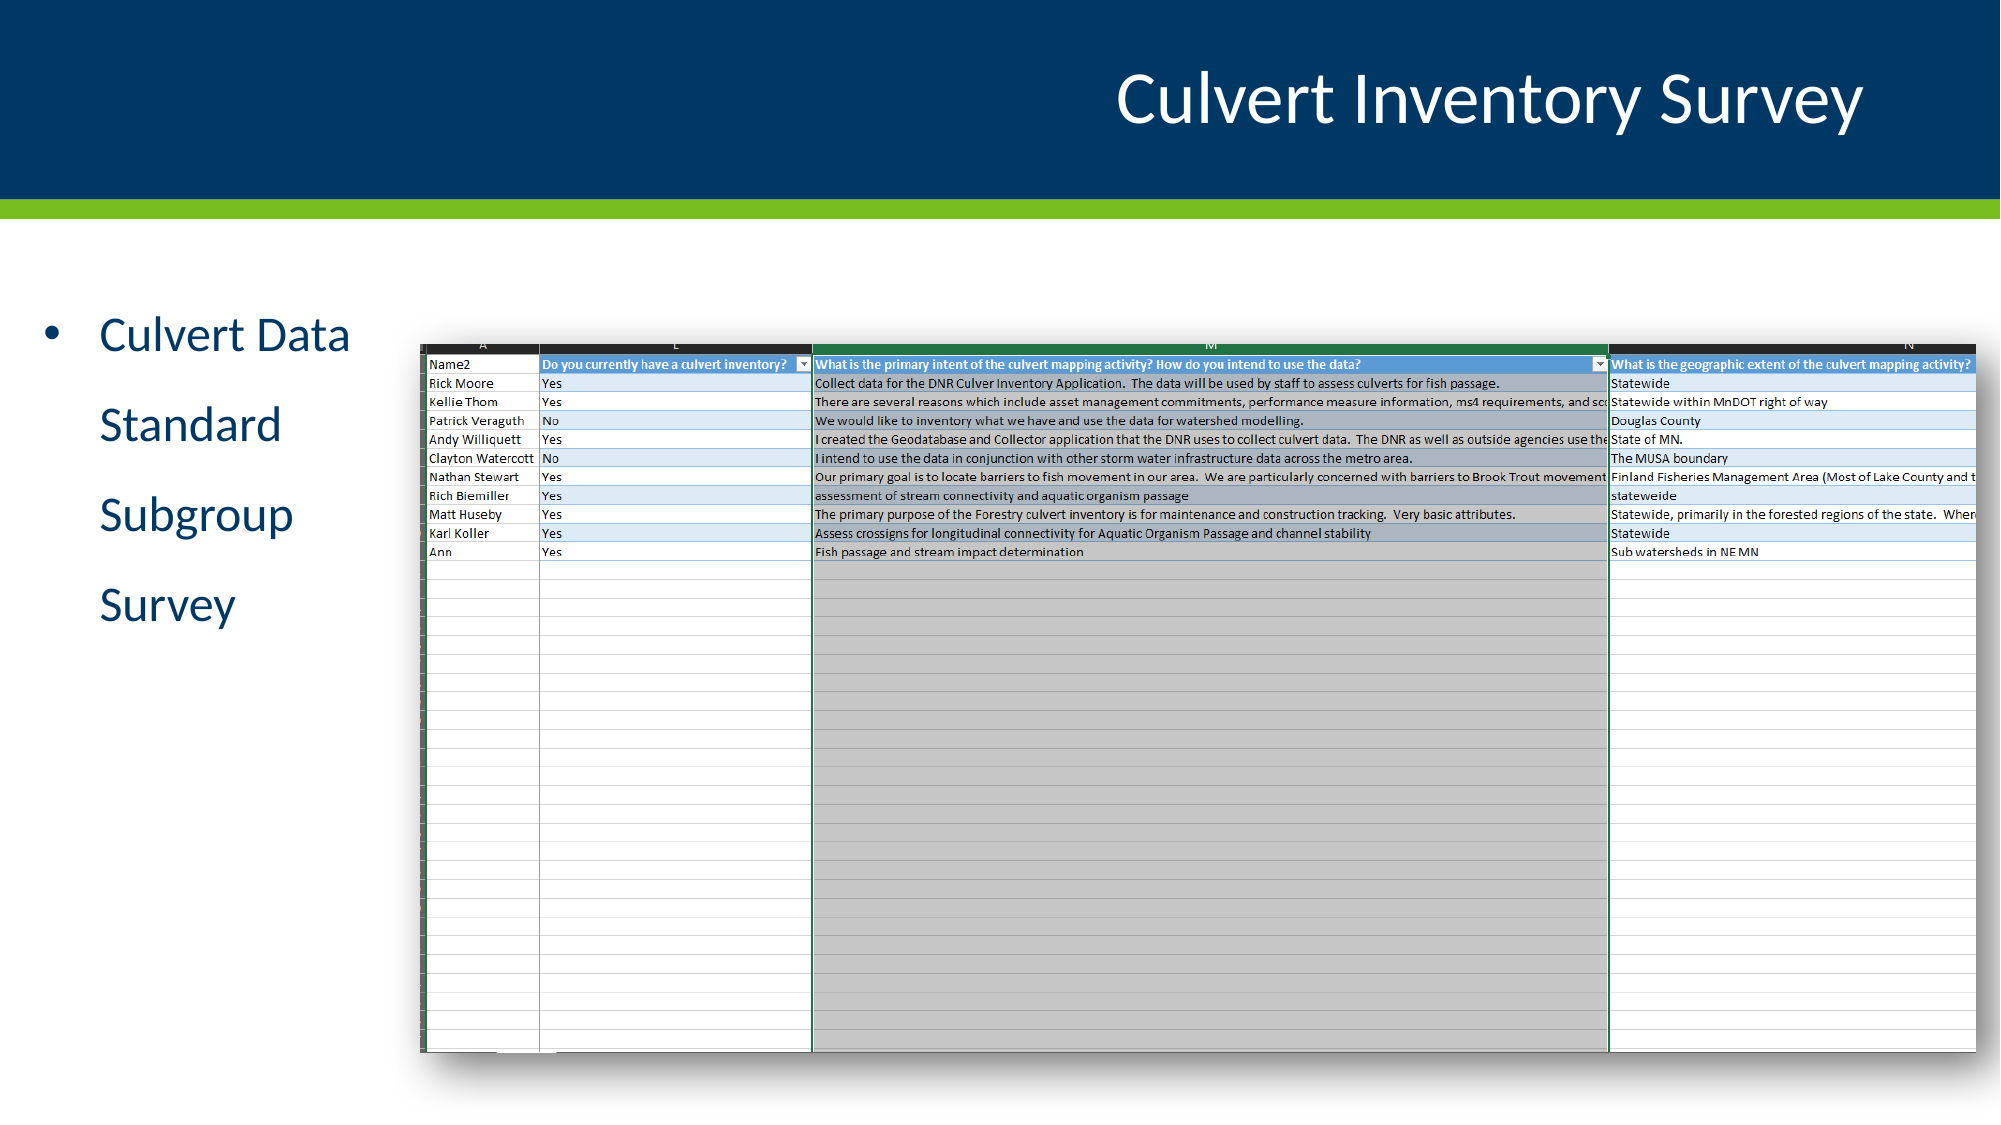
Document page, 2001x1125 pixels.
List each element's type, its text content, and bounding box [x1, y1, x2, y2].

text_box Culvert Data Standard Subgroup Survey [28, 264, 420, 640]
title Culvert Inventory Survey [0, 0, 2000, 200]
picture [419, 344, 1976, 1053]
